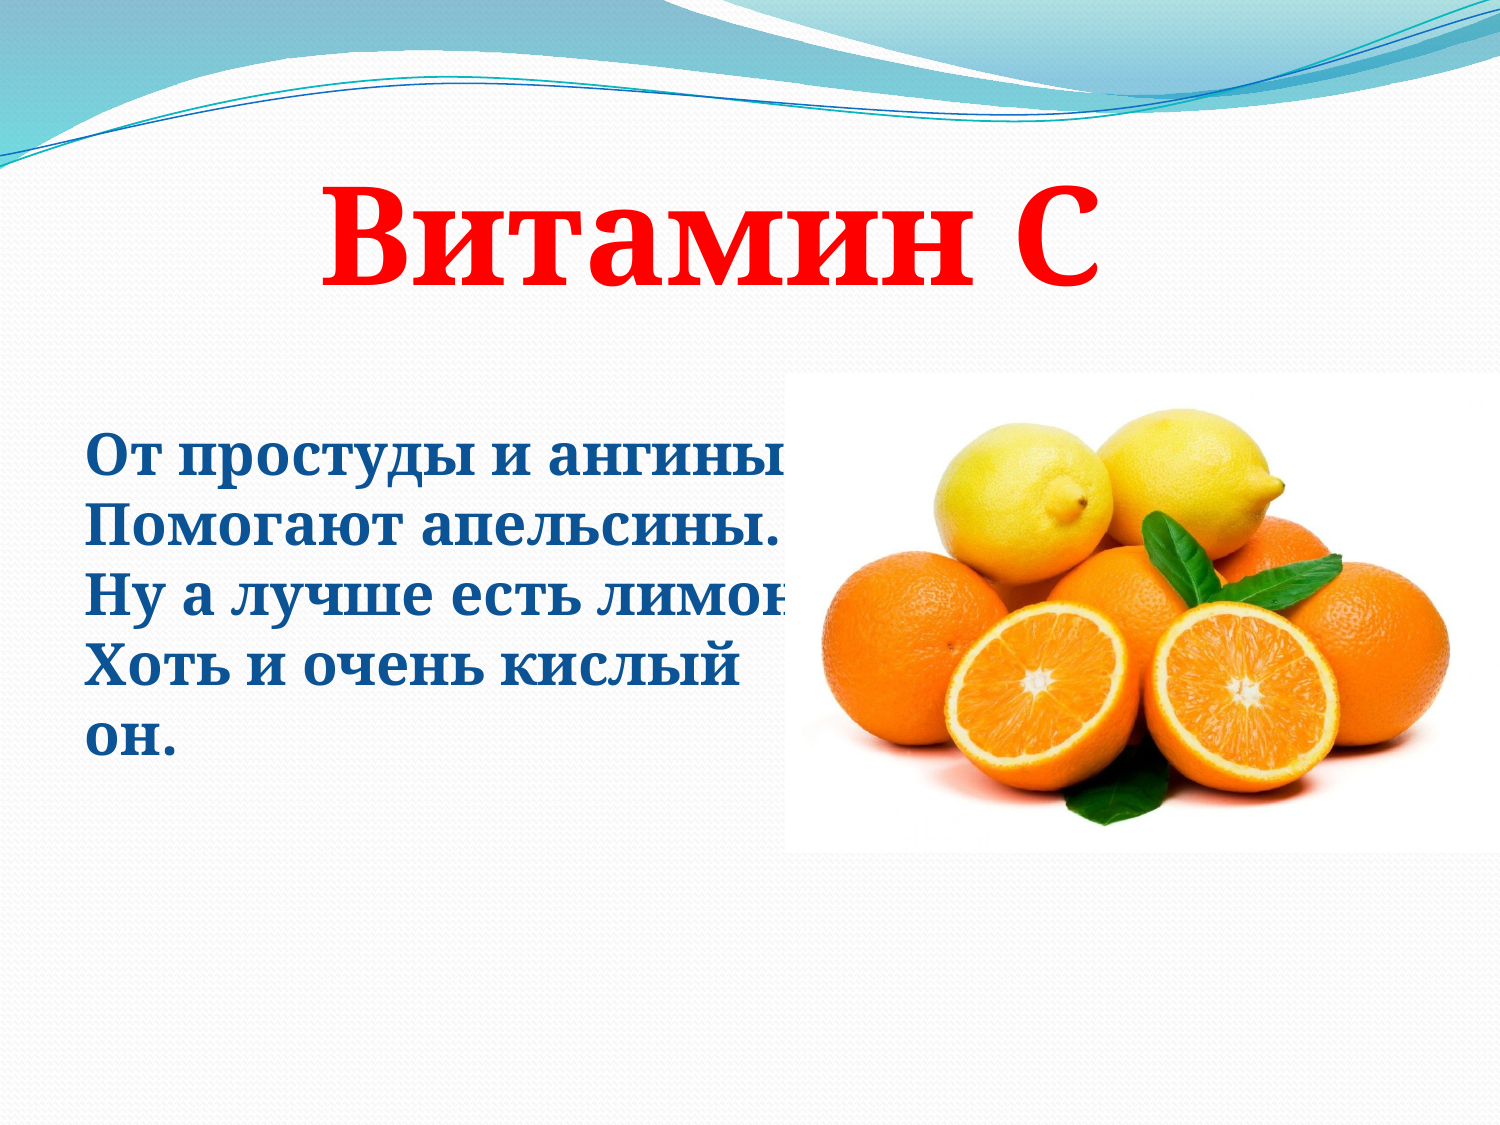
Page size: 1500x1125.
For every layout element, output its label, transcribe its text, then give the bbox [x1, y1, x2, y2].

picture [784, 374, 1500, 853]
text_box От простуды и ангины Помогают апельсины. Ну а лучше есть лимон, Хоть и очень кислый он. [70, 410, 777, 775]
text_box Витамин С [304, 140, 1254, 321]
